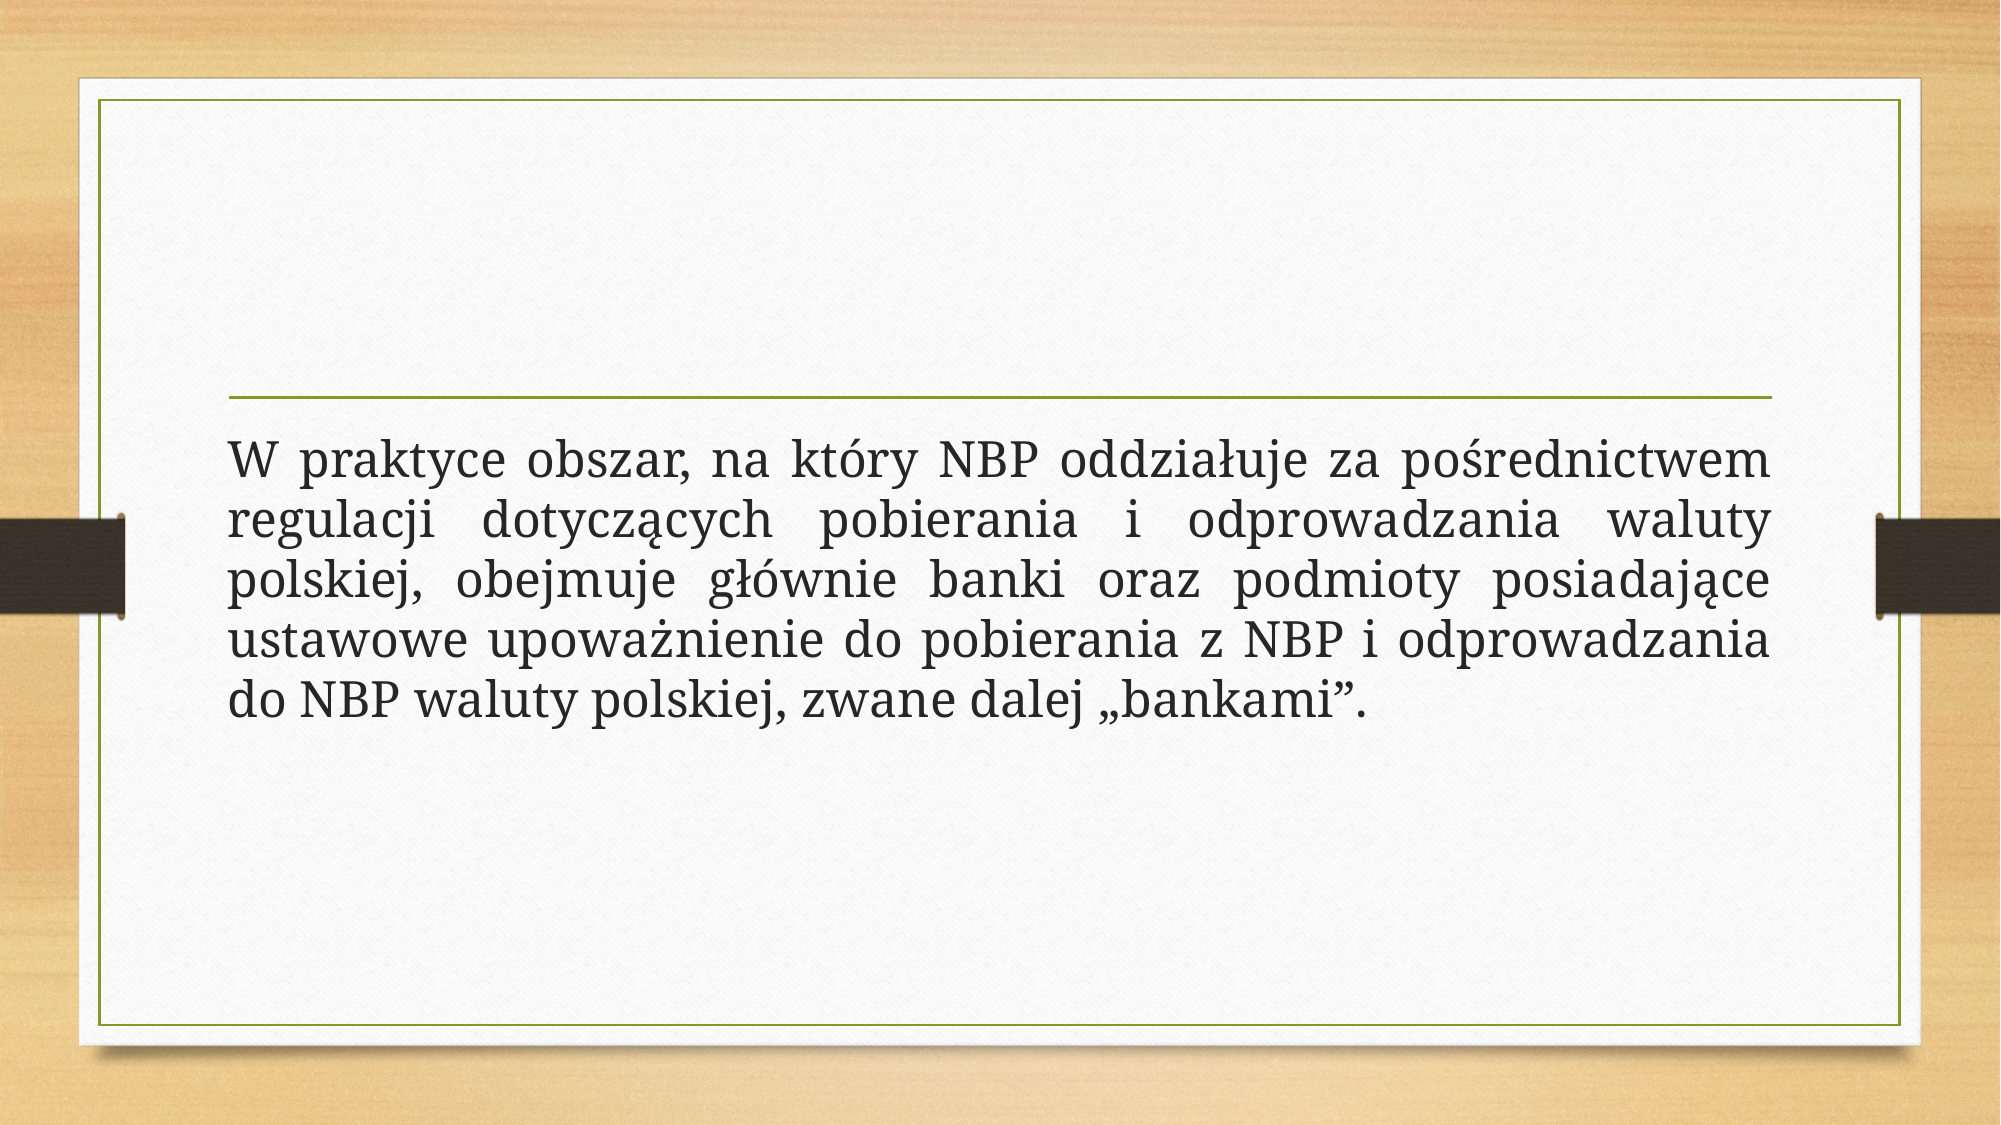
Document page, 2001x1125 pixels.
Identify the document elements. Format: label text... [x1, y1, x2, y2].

list W praktyce obszar, na który NBP oddziałuje za pośrednictwem regulacji dotyczących pobierania i odprowadzania waluty polskiej, obejmuje głównie banki oraz podmioty posiadające ustawowe upoważnienie do pobierania z NBP i odprowadzania do NBP waluty polskiej, zwane dalej „bankami”. [212, 419, 1788, 964]
picture [0, 0, 2001, 1125]
